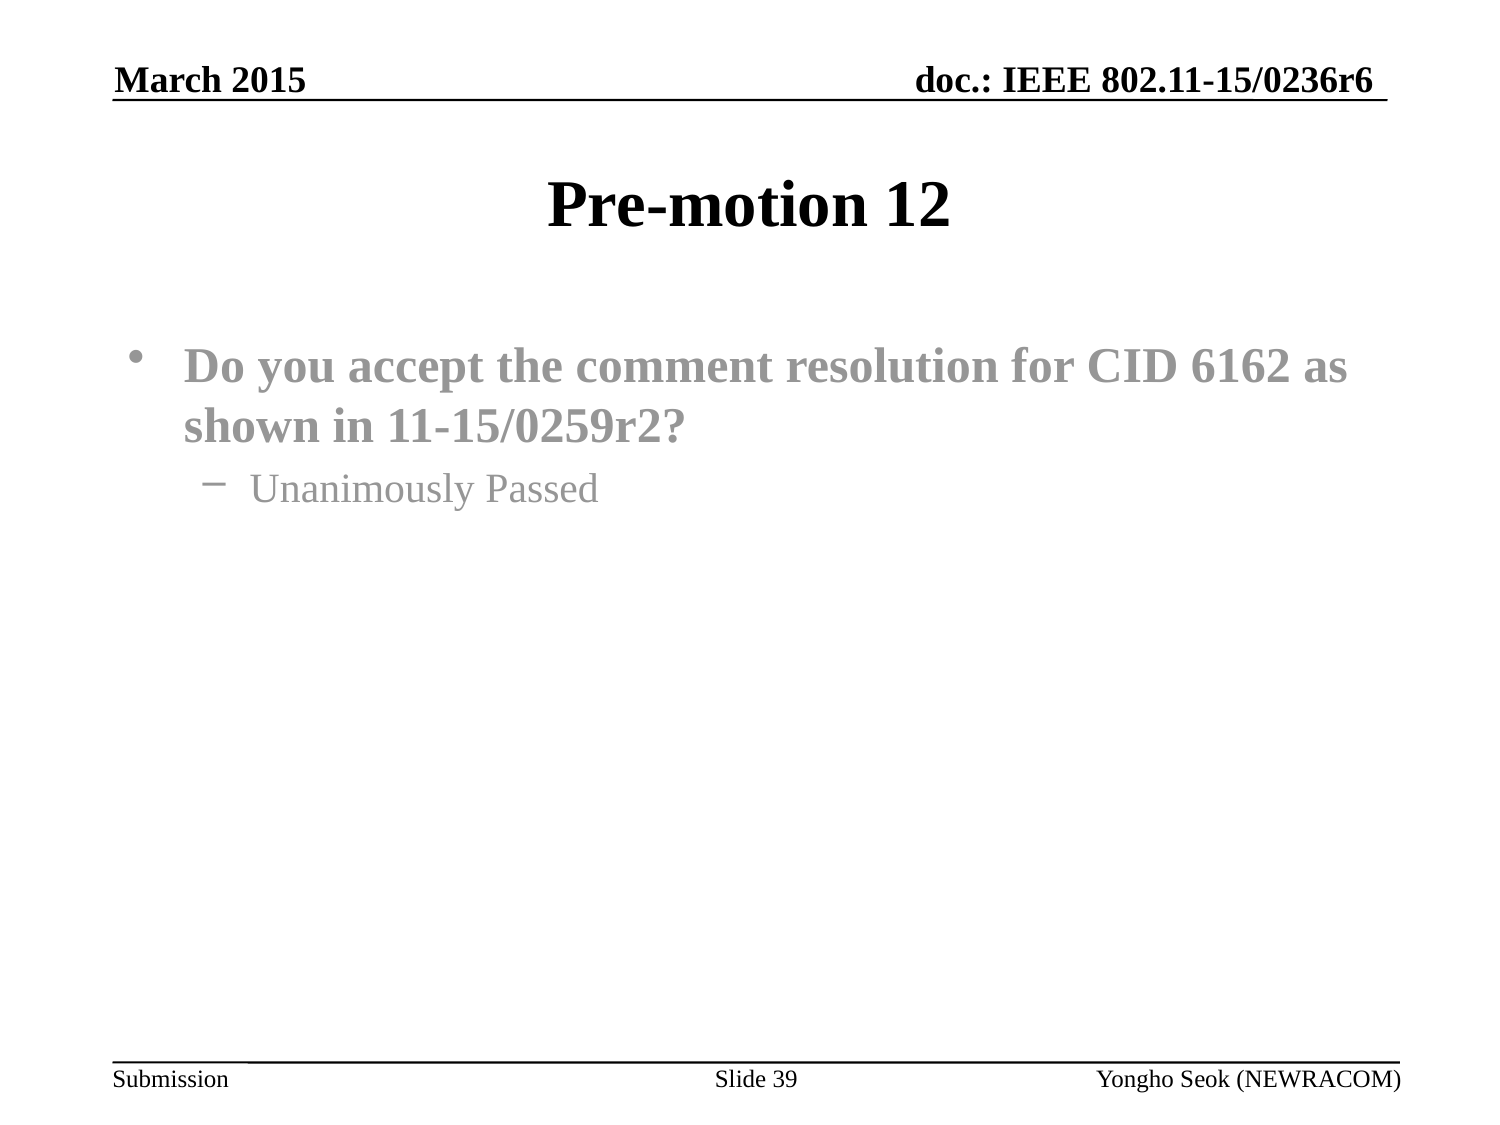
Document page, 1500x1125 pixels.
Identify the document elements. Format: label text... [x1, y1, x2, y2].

footer Yongho Seok (NEWRACOM) [1088, 1061, 1402, 1093]
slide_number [114, 54, 309, 101]
title Pre-motion 12 [112, 112, 1388, 288]
list Do you accept the comment resolution for CID 6162 as shown in 11-15/0259r2? Unanimously Passed [112, 324, 1388, 1001]
slide_number Slide 39 [712, 1061, 800, 1093]
